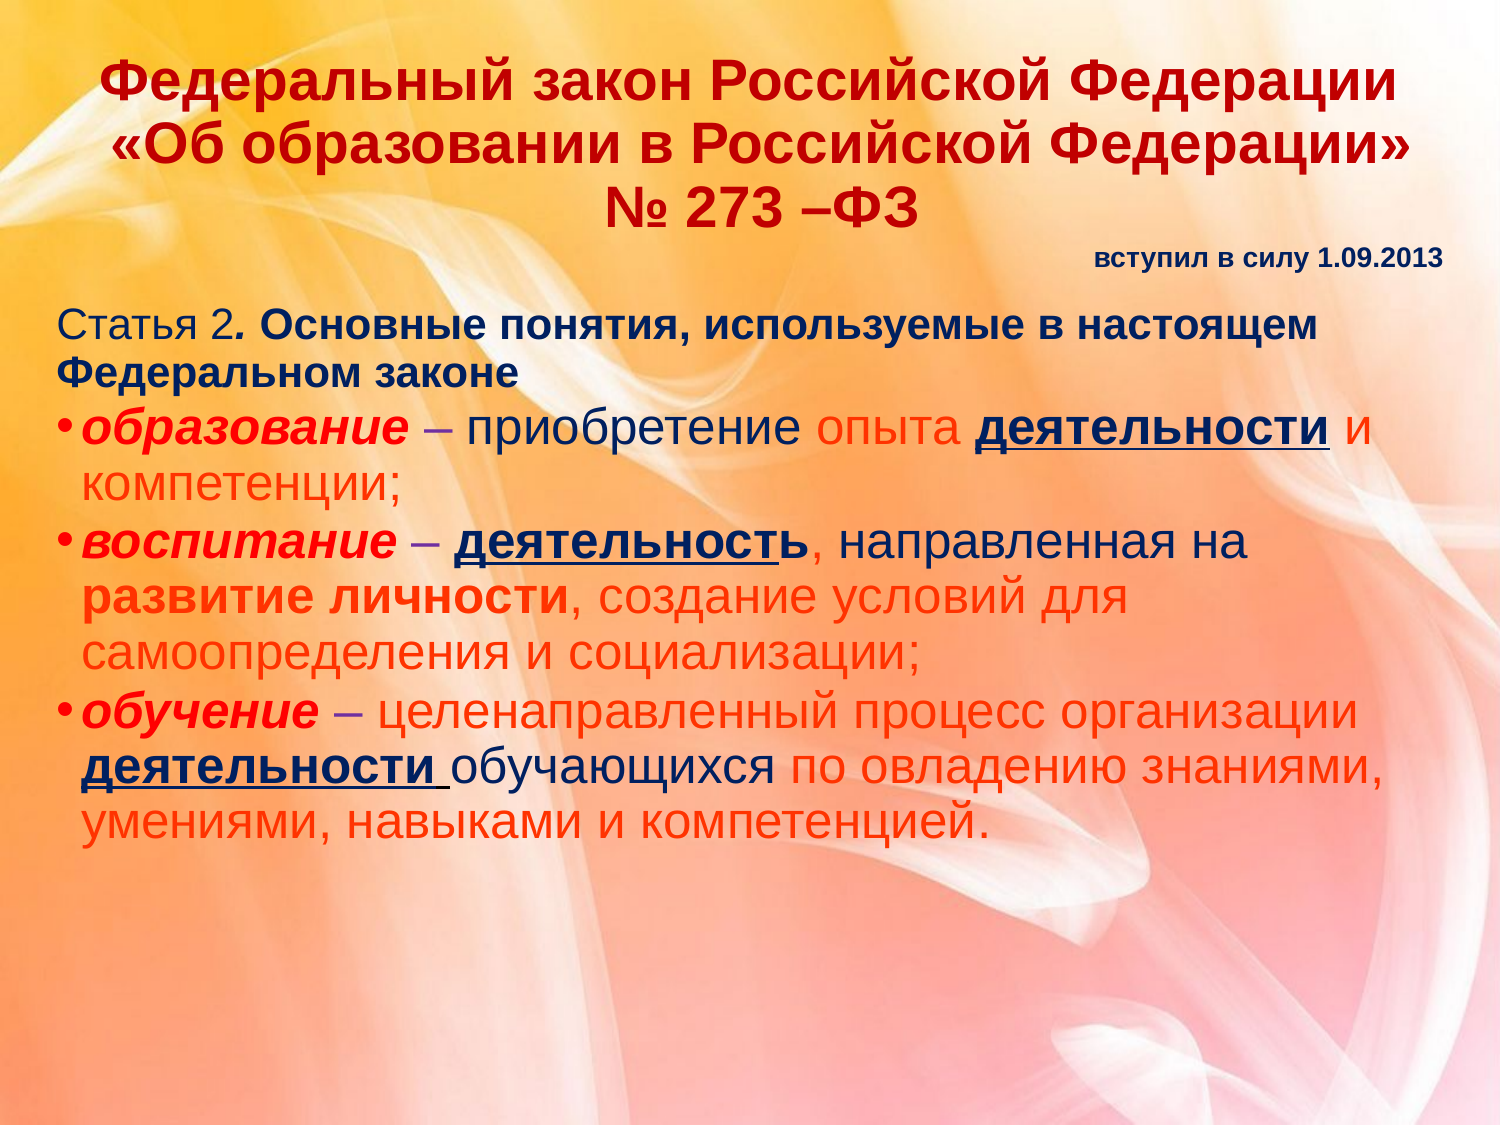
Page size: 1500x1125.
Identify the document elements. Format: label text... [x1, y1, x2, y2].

picture [0, 0, 1500, 1125]
list Федеральный закон Российской Федерации «Об образовании в Российской Федерации» № 273 –ФЗ вступил в силу 1.09.2013 Статья 2. Основные понятия, используемые в настоящем Федеральном законе образование – приобретение опыта деятельности и компетенции; воспитание – деятельность, направленная на развитие личности, создание условий для самоопределения и социализации; обучение – целенаправленный процесс организации деятельности обучающихся по овладению знаниями, умениями, навыками и компетенцией. [41, 42, 1459, 1071]
